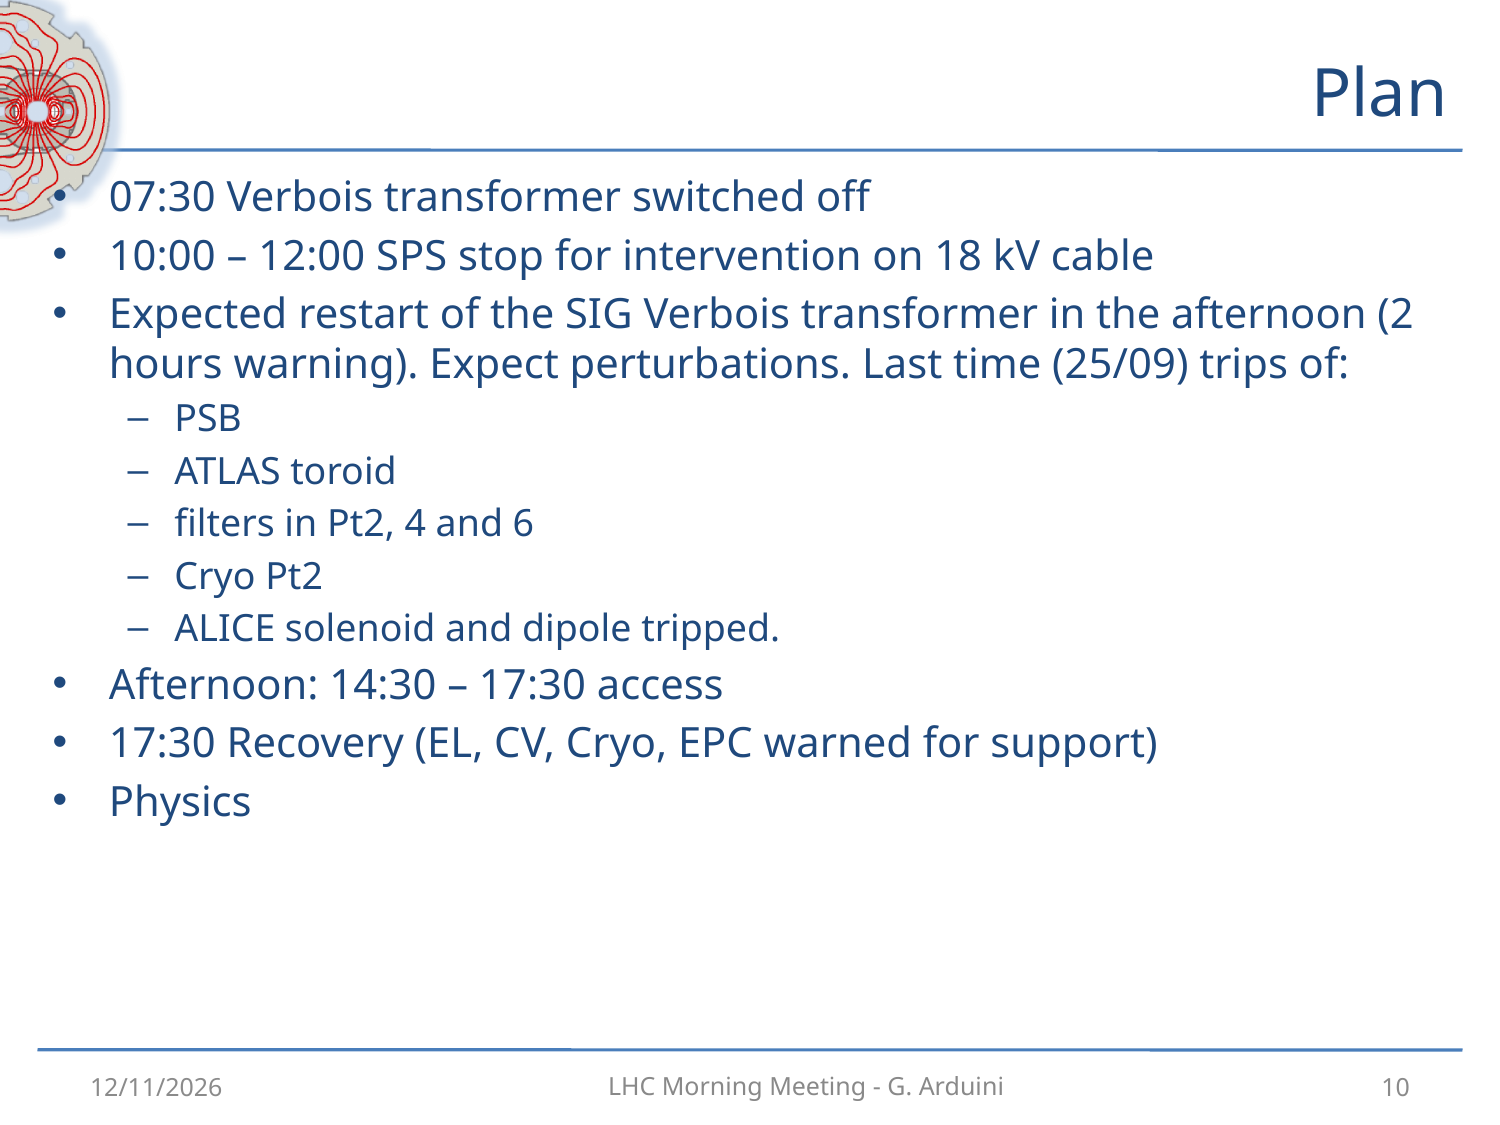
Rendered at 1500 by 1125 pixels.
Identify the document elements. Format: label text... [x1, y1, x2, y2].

picture [0, 2, 109, 220]
footer LHC Morning Meeting - G. Arduini [275, 1074, 1074, 1100]
list 07:30 Verbois transformer switched off 10:00 – 12:00 SPS stop for intervention on 18 kV cable Expected restart of the SIG Verbois transformer in the afternoon (2 hours warning). Expect perturbations. Last time (25/09) trips of: PSB ATLAS toroid filters in Pt2, 4 and 6 Cryo Pt2 ALICE solenoid and dipole tripped. Afternoon: 14:30 – 17:30 access 17:30 Recovery (EL, CV, Cryo, EPC warned for support) Physics [37, 162, 1463, 1026]
title Plan [262, 24, 1463, 156]
slide_number 10 [1074, 1074, 1425, 1103]
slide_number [75, 1074, 425, 1103]
